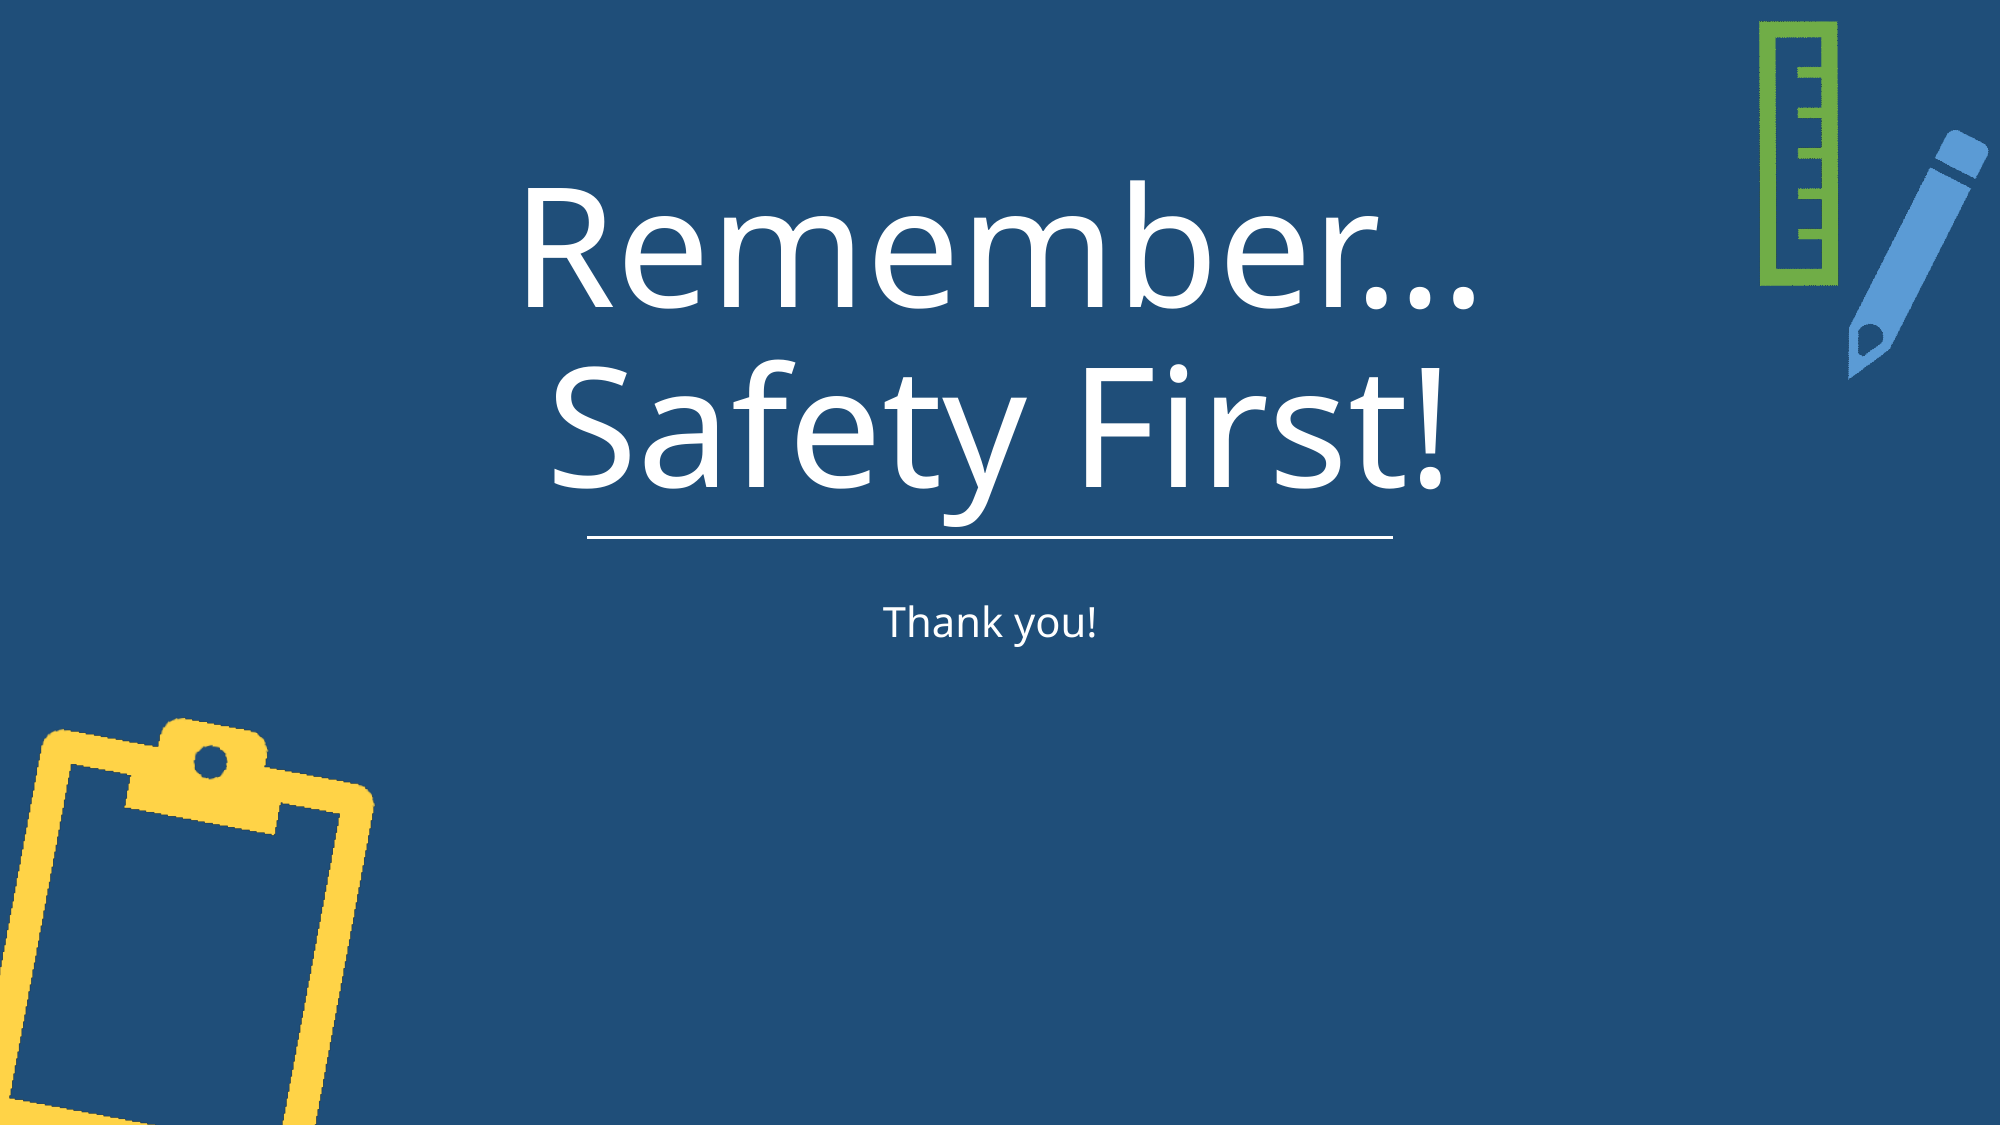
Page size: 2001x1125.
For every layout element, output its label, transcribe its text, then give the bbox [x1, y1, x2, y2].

subtitle Thank you! [240, 593, 1741, 866]
picture [1616, 0, 2000, 405]
picture [0, 640, 483, 1125]
title Remember… Safety First! [249, 139, 1750, 532]
